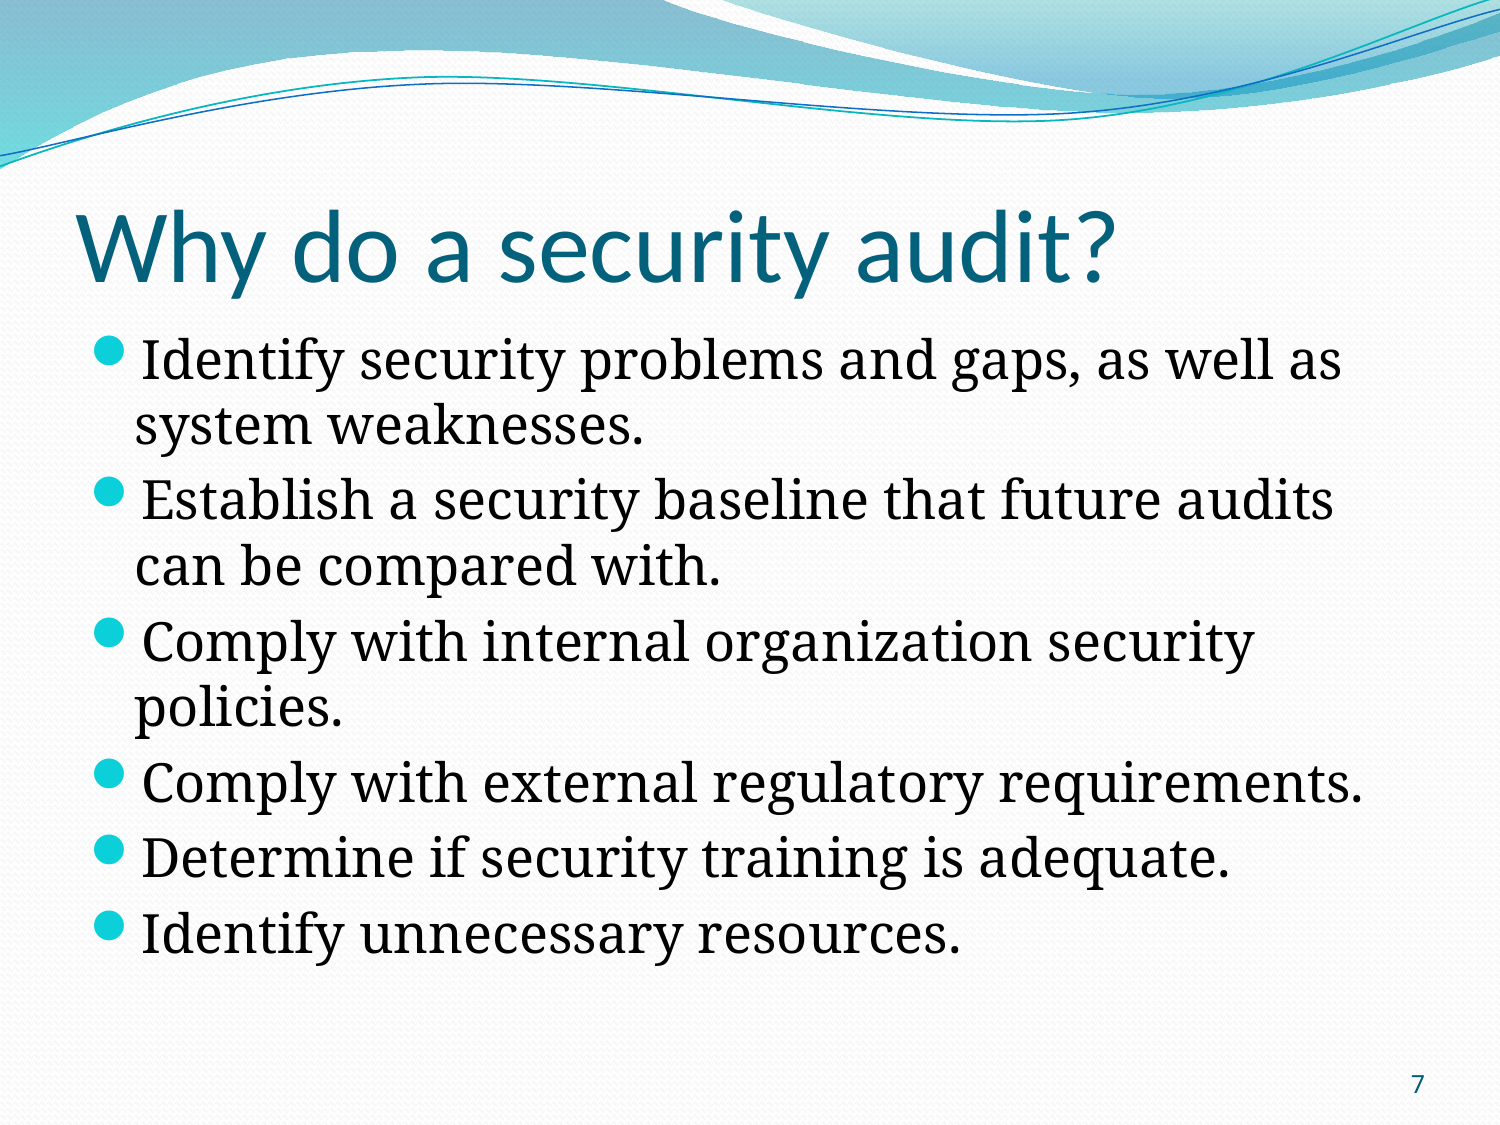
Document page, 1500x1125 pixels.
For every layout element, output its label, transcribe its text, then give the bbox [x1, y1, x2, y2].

slide_number 7 [1299, 1042, 1425, 1103]
list Identify security problems and gaps, as well as system weaknesses. Establish a security baseline that future audits can be compared with. Comply with internal organization security policies. Comply with external regulatory requirements. Determine if security training is adequate. Identify unnecessary resources. [75, 317, 1425, 1038]
title Why do a security audit? [75, 115, 1425, 303]
